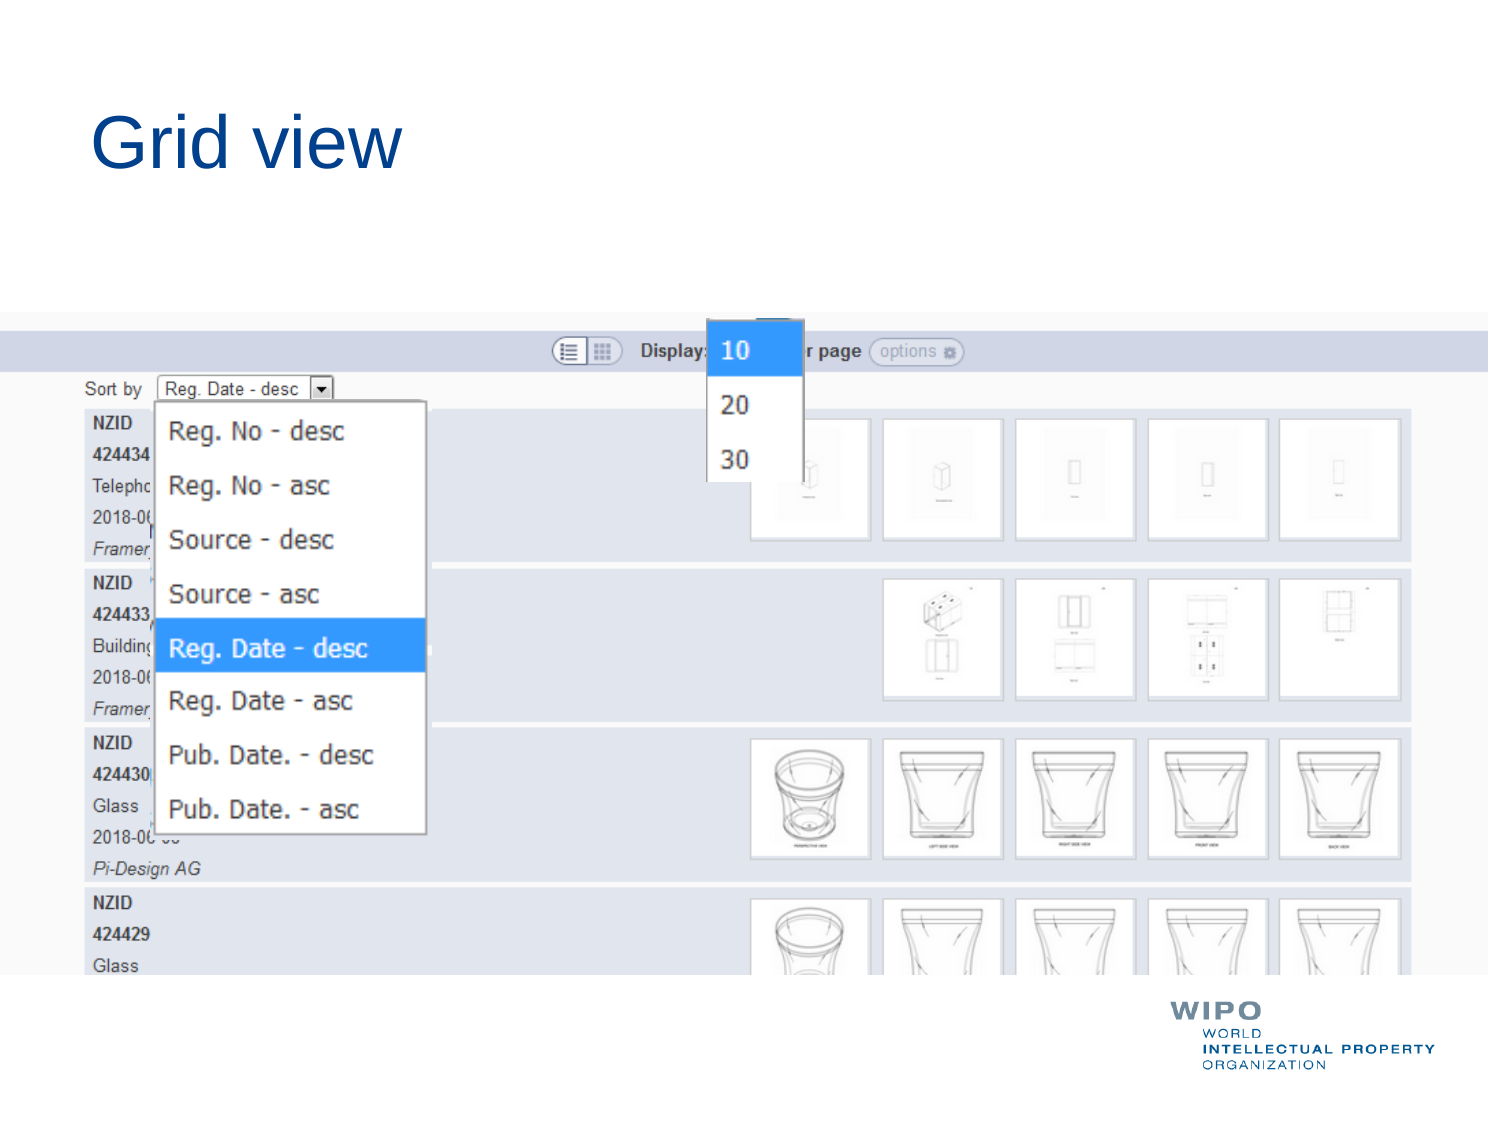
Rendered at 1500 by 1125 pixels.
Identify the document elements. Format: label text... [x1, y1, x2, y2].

picture [0, 0, 1500, 1125]
title Grid view [75, 45, 1425, 233]
